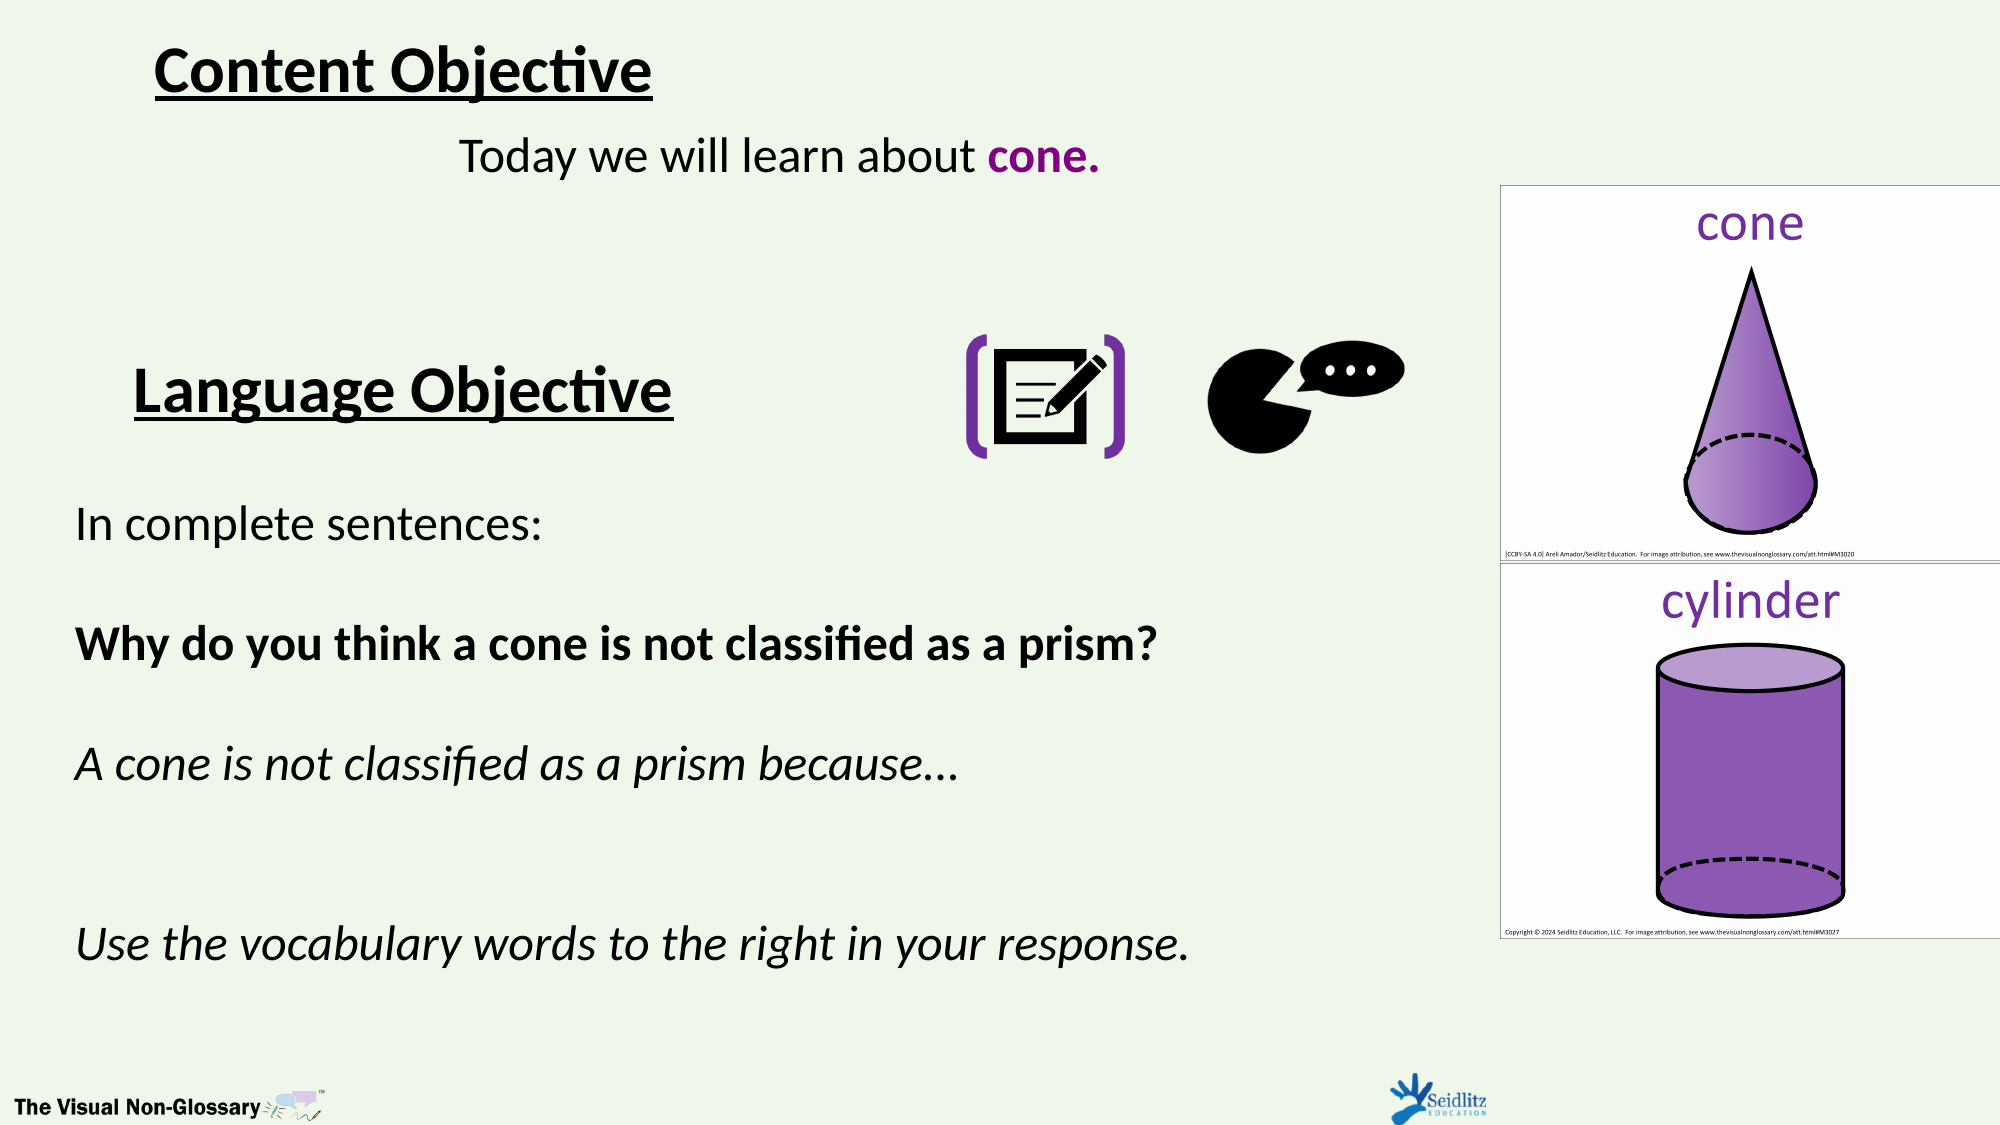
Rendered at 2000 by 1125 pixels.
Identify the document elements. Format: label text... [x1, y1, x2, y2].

text_box In complete sentences: Why do you think a cone is not classified as a prism? A cone is not classified as a prism because... Use the vocabulary words to the right in your response. [59, 437, 1500, 978]
picture [1499, 563, 2000, 940]
picture [1390, 1073, 1486, 1125]
text_box Today we will learn about cone. [444, 115, 1116, 191]
picture [1207, 340, 1405, 454]
text_box Content Objective [139, 17, 669, 113]
picture [0, 1084, 328, 1125]
text_box Language Objective [119, 338, 689, 434]
picture [1499, 185, 2000, 562]
picture [965, 334, 1126, 460]
